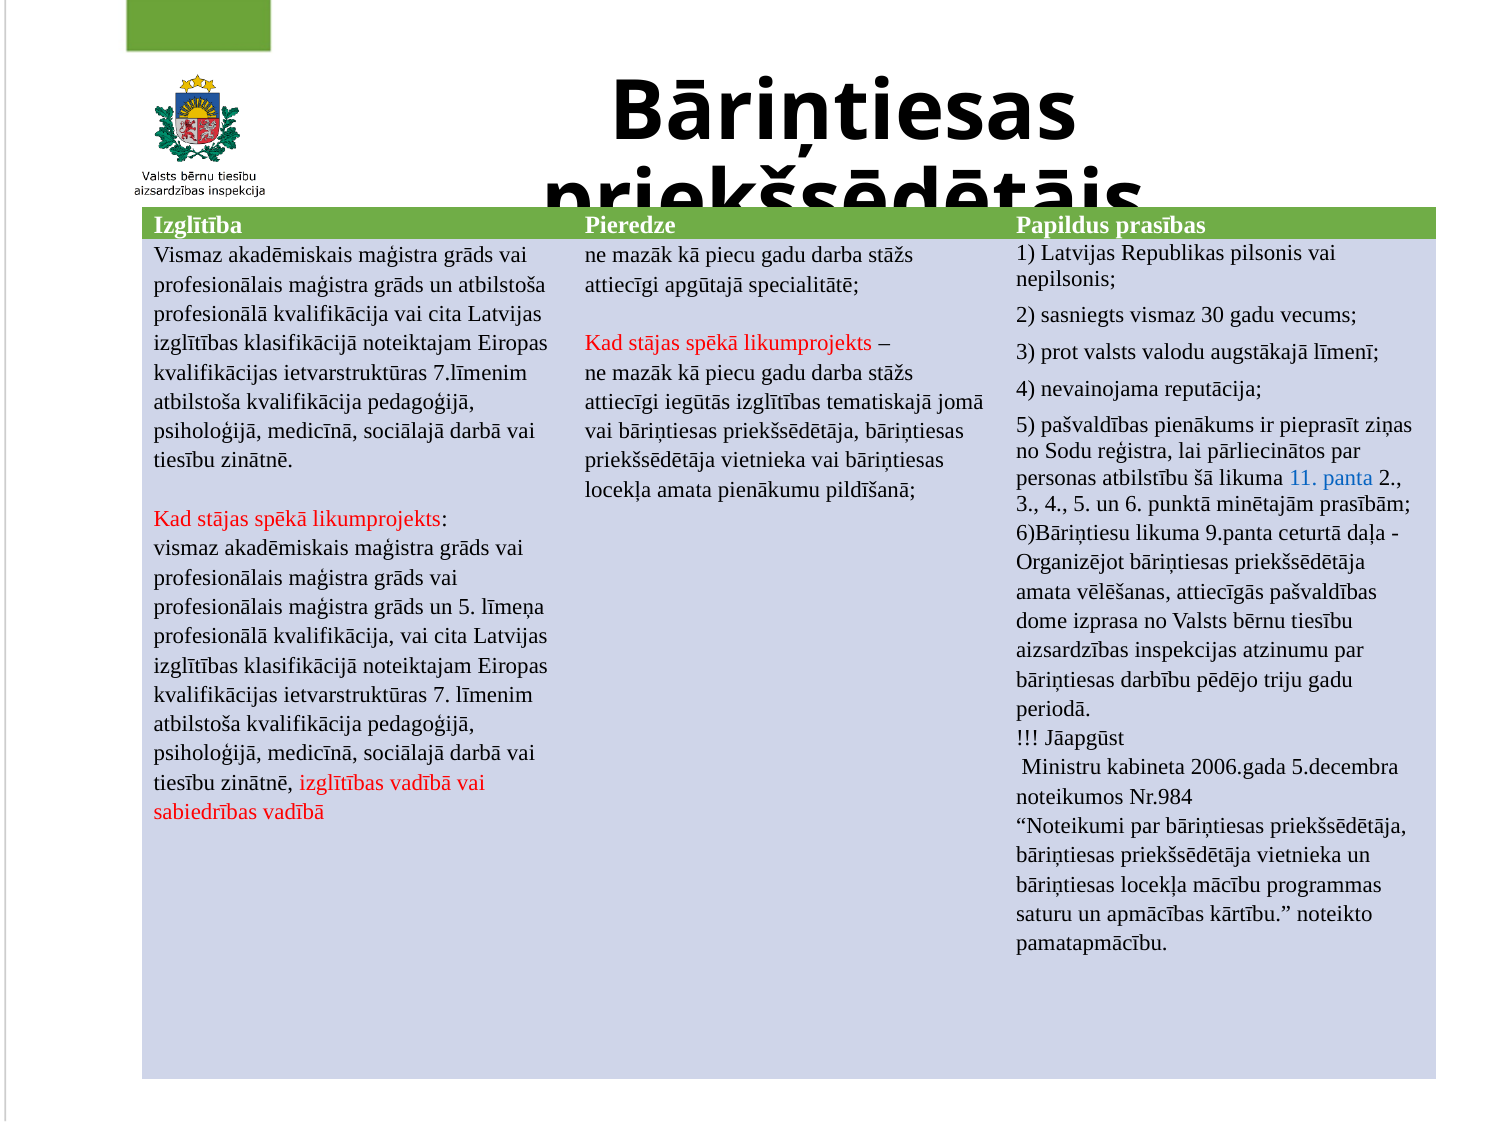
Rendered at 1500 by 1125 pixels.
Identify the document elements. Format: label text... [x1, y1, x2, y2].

table_cell ne mazāk kā piecu gadu darba stāžs attiecīgi apgūtajā specialitātē; Kad stājas spēkā likumprojekts – ne mazāk kā piecu gadu darba stāžs attiecīgi iegūtās izglītības tematiskajā jomā vai bāriņtiesas priekšsēdētāja, bāriņtiesas priekšsēdētāja vietnieka vai bāriņtiesas locekļa amata pienākumu pildīšanā; [574, 239, 1005, 1079]
table_header Izglītība [142, 207, 574, 239]
table_header Pieredze [574, 207, 1005, 239]
title Bāriņtiesas priekšsēdētājs [290, 59, 1397, 183]
table_cell 1) Latvijas Republikas pilsonis vai nepilsonis; 2) sasniegts vismaz 30 gadu vecums; 3) prot valsts valodu augstākajā līmenī; 4) nevainojama reputācija; 5) pašvaldības pienākums ir pieprasīt ziņas no Sodu reģistra, lai pārliecinātos par personas atbilstību šā likuma 11. panta 2., 3., 4., 5. un 6. punktā minētajām prasībām; 6)Bāriņtiesu likuma 9.panta ceturtā daļa - Organizējot bāriņtiesas priekšsēdētāja amata vēlēšanas, attiecīgās pašvaldības dome izprasa no Valsts bērnu tiesību aizsardzības inspekcijas atzinumu par bāriņtiesas darbību pēdējo triju gadu periodā. !!! Jāapgūst Ministru kabineta 2006.gada 5.decembra noteikumos Nr.984 “Noteikumi par bāriņtiesas priekšsēdētāja, bāriņtiesas priekšsēdētāja vietnieka un bāriņtiesas locekļa mācību programmas saturu un apmācības kārtību.” noteikto pamatapmācību. [1005, 239, 1436, 1079]
table_header Papildus prasības [1005, 207, 1436, 239]
table_cell Vismaz akadēmiskais maģistra grāds vai profesionālais maģistra grāds un atbilstoša profesionālā kvalifikācija vai cita Latvijas izglītības klasifikācijā noteiktajam Eiropas kvalifikācijas ietvarstruktūras 7.līmenim atbilstoša kvalifikācija pedagoģijā, psiholoģijā, medicīnā, sociālajā darbā vai tiesību zinātnē. Kad stājas spēkā likumprojekts: vismaz akadēmiskais maģistra grāds vai profesionālais maģistra grāds vai profesionālais maģistra grāds un 5. līmeņa profesionālā kvalifikācija, vai cita Latvijas izglītības klasifikācijā noteiktajam Eiropas kvalifikācijas ietvarstruktūras 7. līmenim atbilstoša kvalifikācija pedagoģijā, psiholoģijā, medicīnā, sociālajā darbā vai tiesību zinātnē, izglītības vadībā vai sabiedrības vadībā [142, 239, 574, 1079]
picture [0, 0, 1500, 1125]
